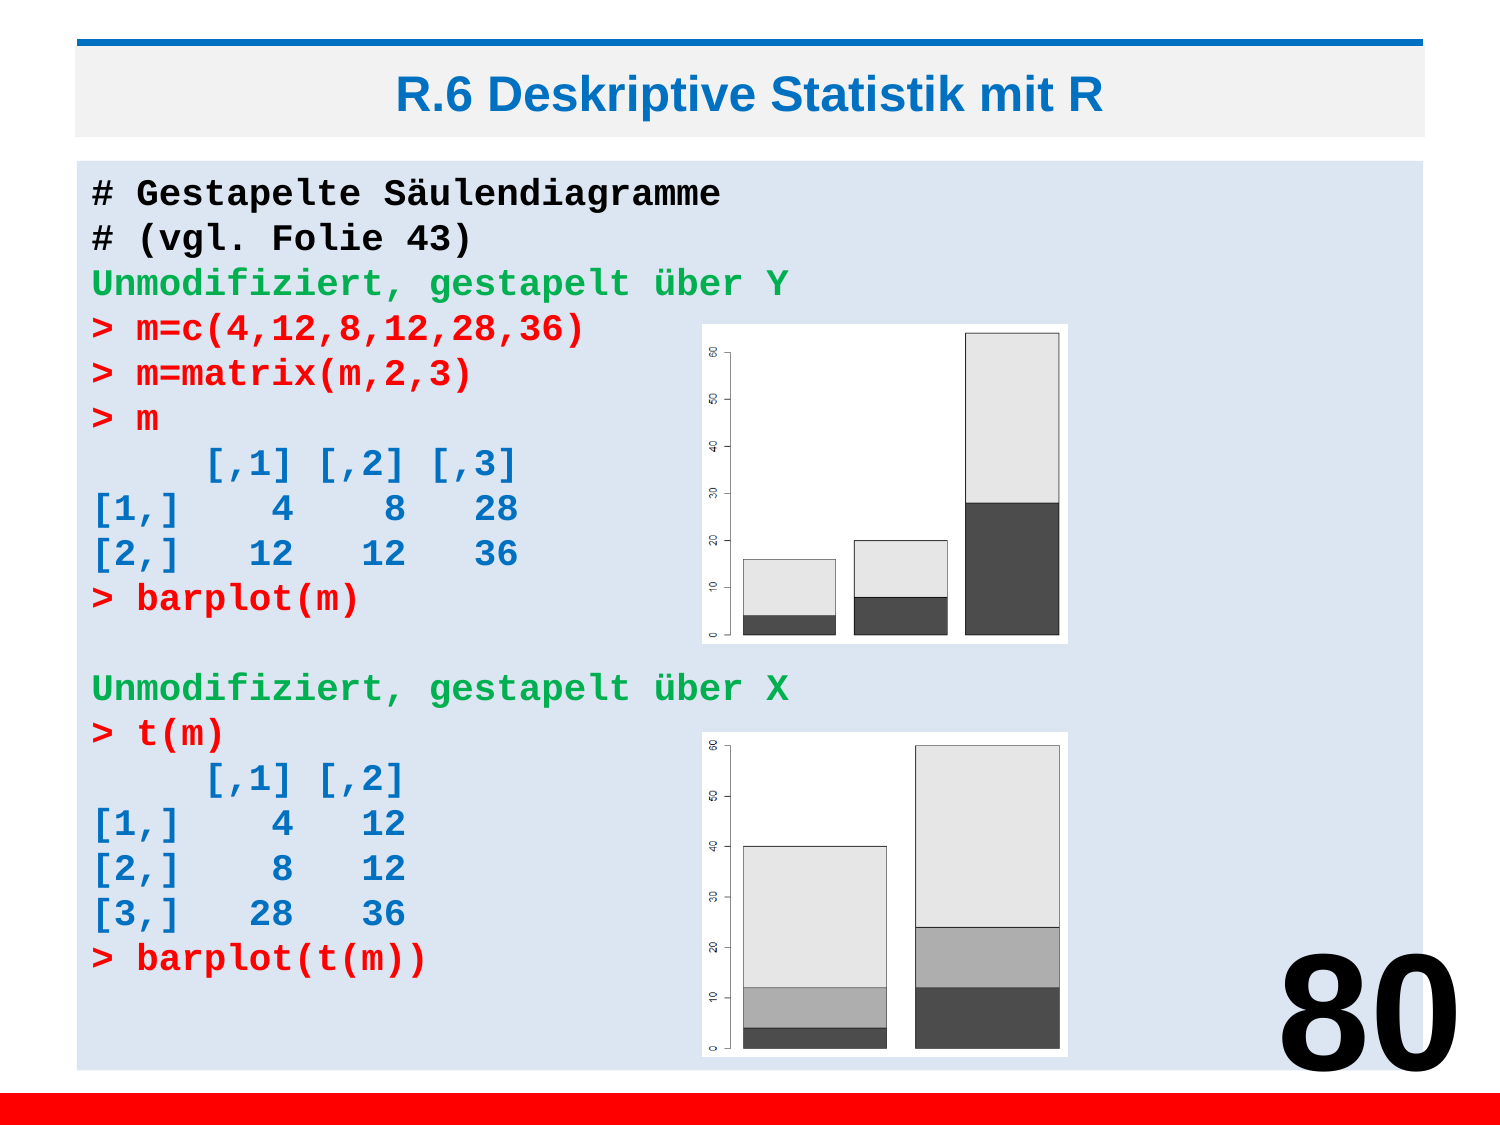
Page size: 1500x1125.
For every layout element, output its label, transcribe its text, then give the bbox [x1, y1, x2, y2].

text_box [0, 1093, 1500, 1125]
text_box # Gestapelte Säulendiagramme # (vgl. Folie 43) Unmodifiziert, gestapelt über Y > m=c(4,12,8,12,28,36) > m=matrix(m,2,3) > m [,1] [,2] [,3] [1,] 4 8 28 [2,] 12 12 36 > barplot(m) Unmodifiziert, gestapelt über X > t(m) [,1] [,2] [1,] 4 12 [2,] 8 12 [3,] 28 36 > barplot(t(m)) [76, 160, 1424, 1076]
title R.6 Deskriptive Statistik mit R [74, 44, 1426, 138]
slide_number 80 [1127, 904, 1478, 1093]
picture [702, 324, 1068, 644]
picture [702, 732, 1068, 1057]
